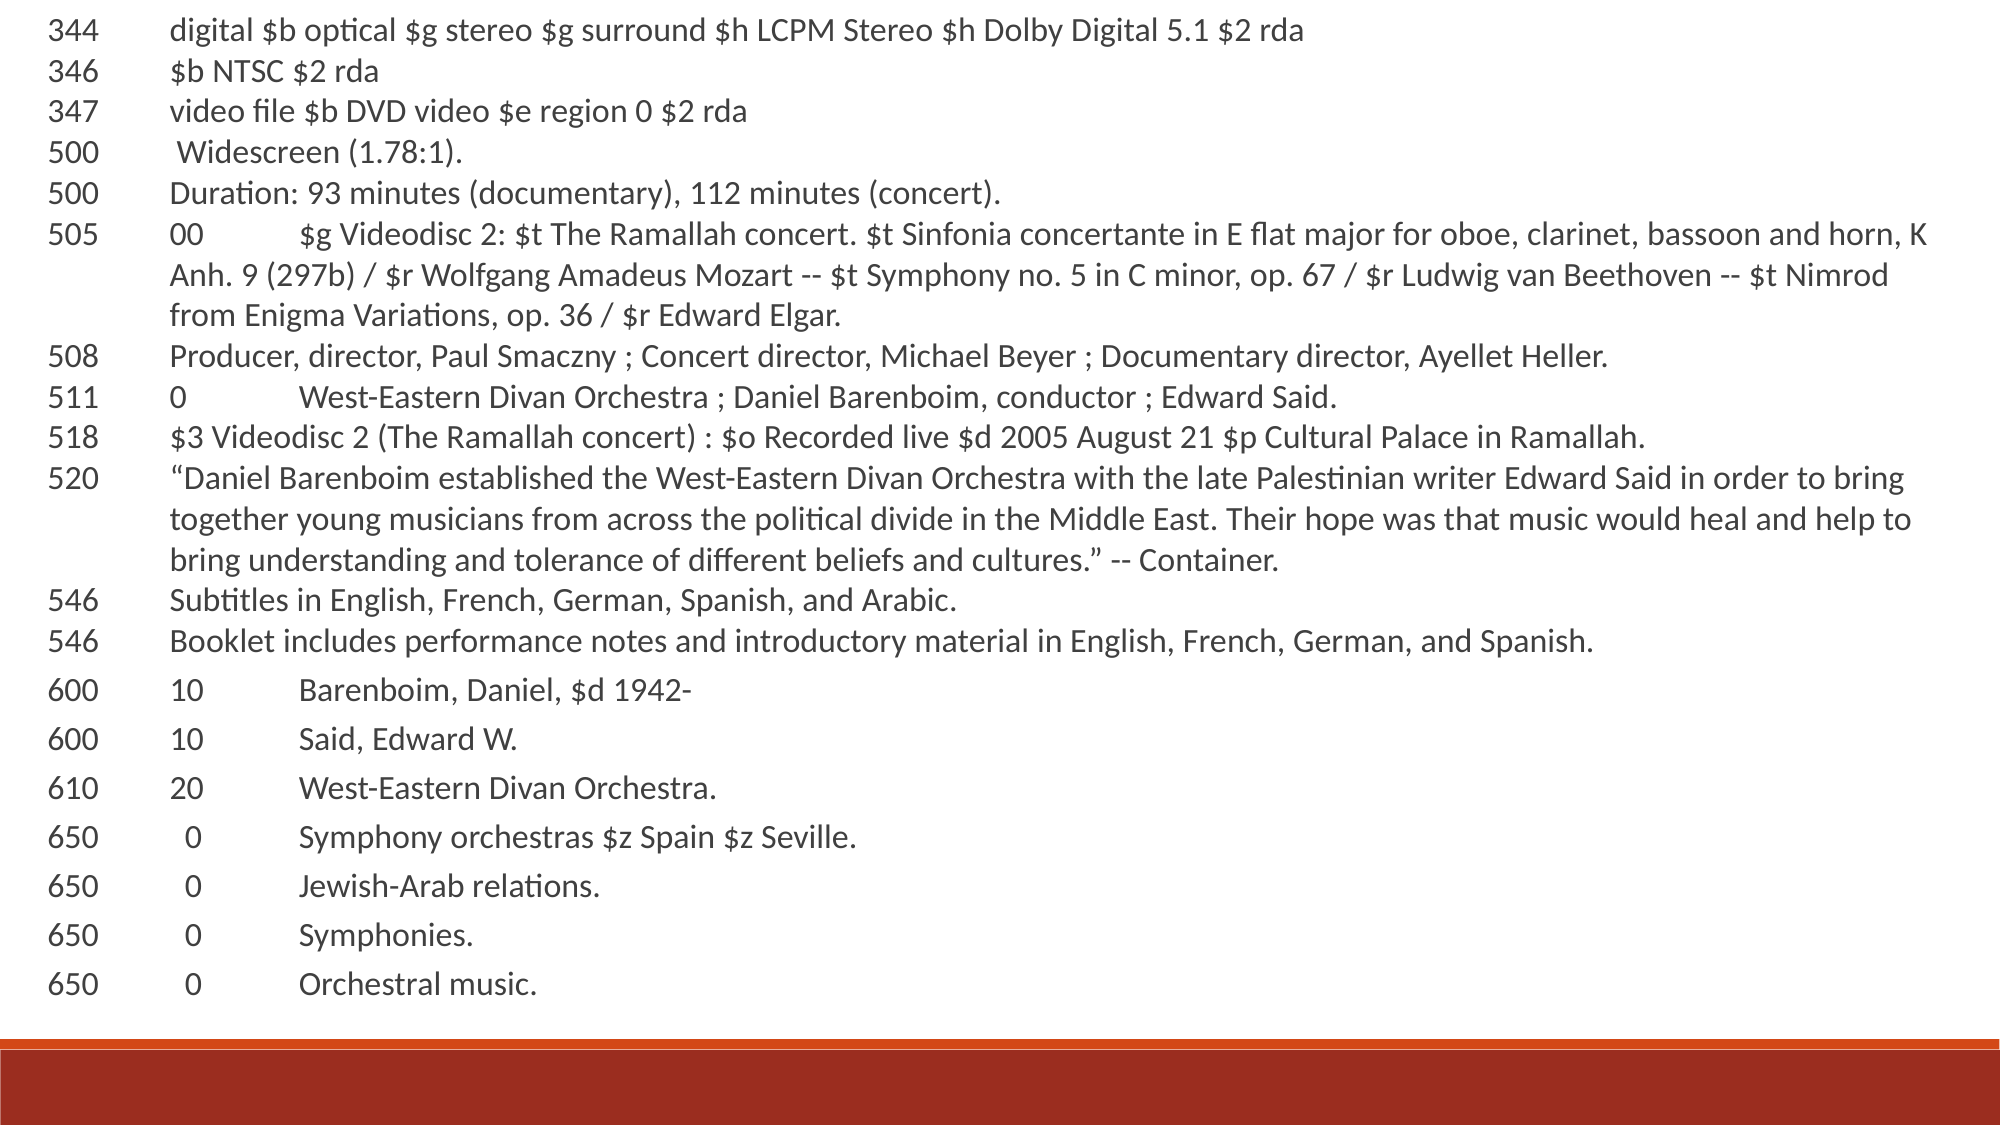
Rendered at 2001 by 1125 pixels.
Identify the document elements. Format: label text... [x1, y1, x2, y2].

list 344 digital $b optical $g stereo $g surround $h LCPM Stereo $h Dolby Digital 5.1 $2 rda 346 $b NTSC $2 rda 347 video file $b DVD video $e region 0 $2 rda 500 Widescreen (1.78:1). 500 Duration: 93 minutes (documentary), 112 minutes (concert). 505 00 $g Videodisc 2: $t The Ramallah concert. $t Sinfonia concertante in E flat major for oboe, clarinet, bassoon and horn, K Anh. 9 (297b) / $r Wolfgang Amadeus Mozart -- $t Symphony no. 5 in C minor, op. 67 / $r Ludwig van Beethoven -- $t Nimrod from Enigma Variations, op. 36 / $r Edward Elgar. 508 Producer, director, Paul Smaczny ; Concert director, Michael Beyer ; Documentary director, Ayellet Heller. 511 0 West-Eastern Divan Orchestra ; Daniel Barenboim, conductor ; Edward Said. 518 $3 Videodisc 2 (The Ramallah concert) : $o Recorded live $d 2005 August 21 $p Cultural Palace in Ramallah. 520 “Daniel Barenboim established the West-Eastern Divan Orchestra with the late Palestinian writer Edward Said in order to bring together young musicians from across the political divide in the Middle East. Their hope was that music would heal and help to bring understanding and tolerance of different beliefs and cultures.” -- Container. 546 Subtitles in English, French, German, Spanish, and Arabic. 546 Booklet includes performance notes and introductory material in English, French, German, and Spanish. 600 10 Barenboim, Daniel, $d 1942- 600 10 Said, Edward W. 610 20 West-Eastern Divan Orchestra. 650 0 Symphony orchestras $z Spain $z Seville. 650 0 Jewish-Arab relations. 650 0 Symphonies. 650 0 Orchestral music. [30, 0, 1964, 1020]
